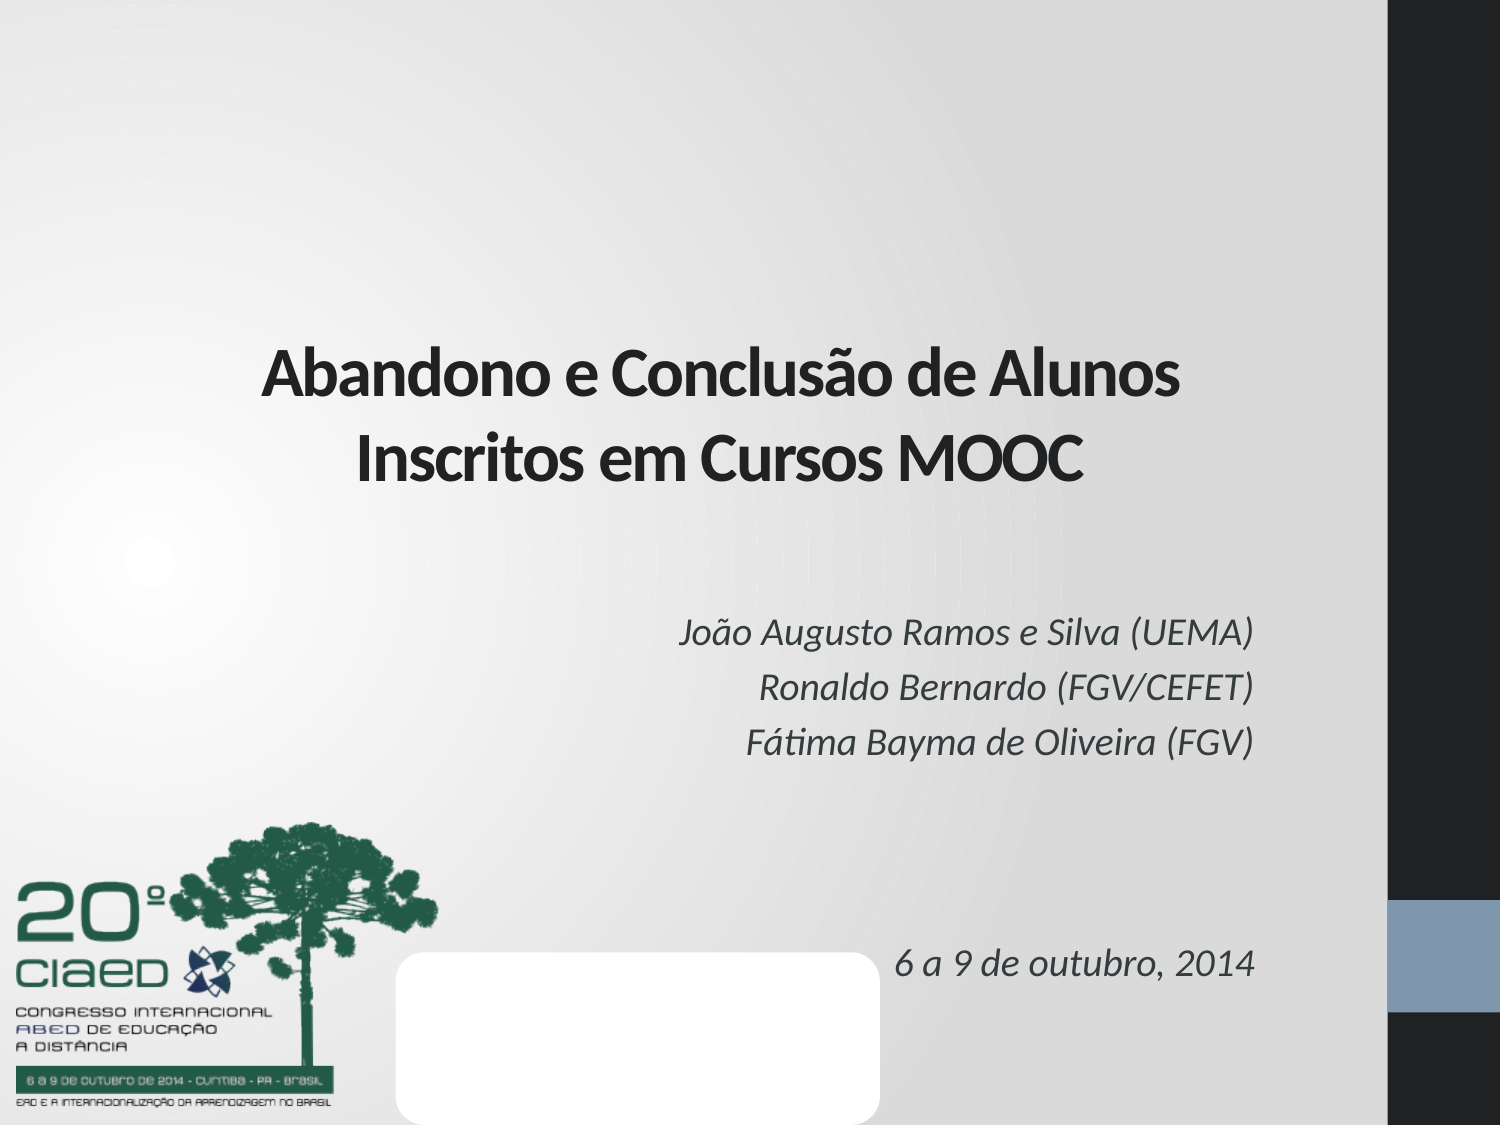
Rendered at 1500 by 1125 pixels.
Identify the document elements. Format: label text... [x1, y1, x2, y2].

picture [16, 821, 881, 1108]
text_box [398, 1113, 877, 1125]
title Abandono e Conclusão de Alunos Inscritos em Cursos MOOC [135, 290, 1306, 504]
subtitle João Augusto Ramos e Silva (UEMA) Ronaldo Bernardo (FGV/CEFET) Fátima Bayma de Oliveira (FGV) 6 a 9 de outubro, 2014 [620, 597, 1270, 1024]
